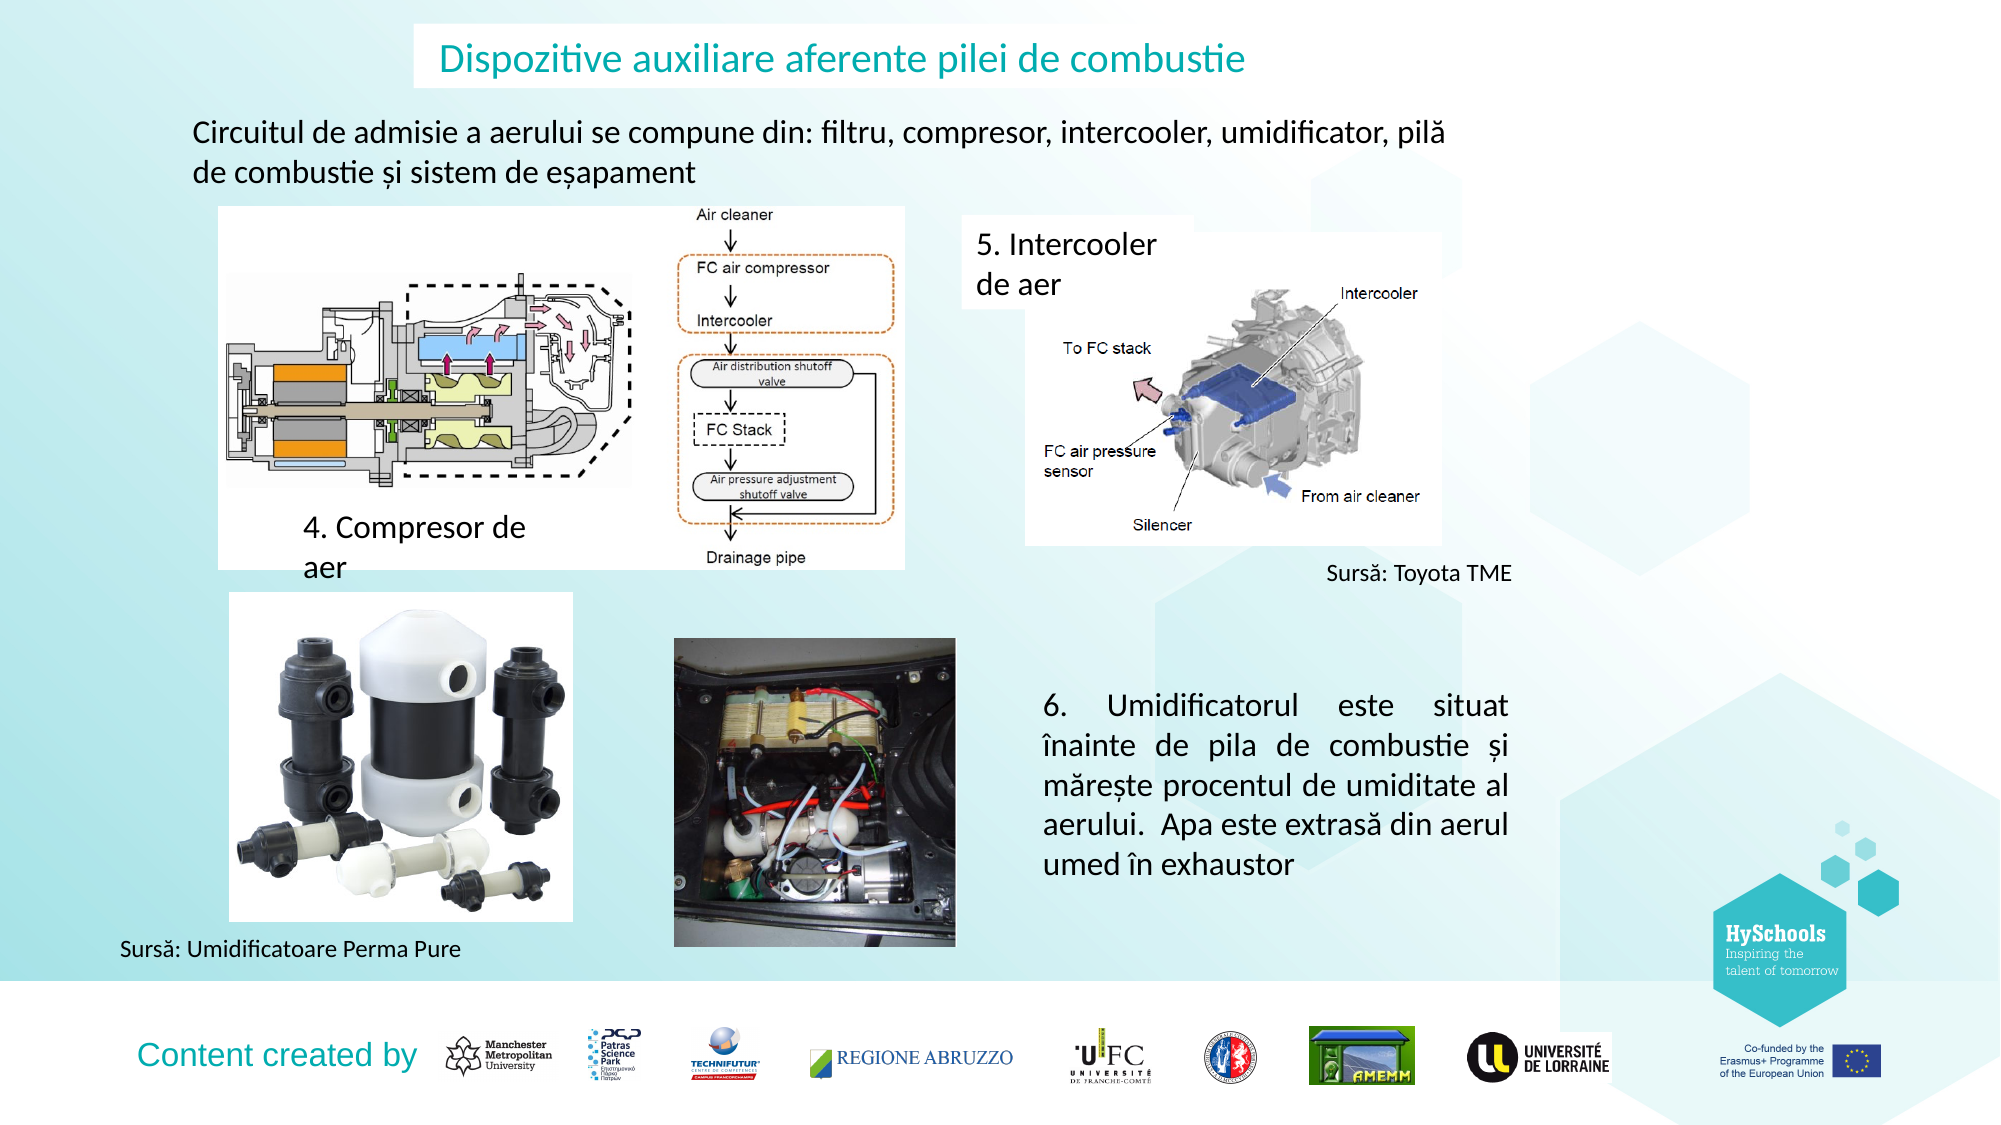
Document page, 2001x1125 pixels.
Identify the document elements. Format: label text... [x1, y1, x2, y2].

text_box Sursă: Umidificatoare Perma Pure [105, 925, 487, 971]
text_box Circuitul de admisie a aerului se compune din: filtru, compresor, intercooler, umidificator, pilă de combustie și sistem de eșapament [177, 102, 1479, 243]
text_box Sursă: Toyota TME [1311, 548, 1572, 594]
text_box 5. Intercooler de aer [961, 214, 1194, 310]
text_box Dispozitive auxiliare aferente pilei de combustie [413, 23, 1272, 89]
text_box 6. Umidificatorul este situat înainte de pila de combustie și mărește procentul de umiditate al aerului. Apa este extrasă din aerul umed în exhaustor [1028, 675, 1525, 890]
picture [0, 0, 2000, 1125]
text_box 4. Compresor de aer [288, 570, 568, 592]
